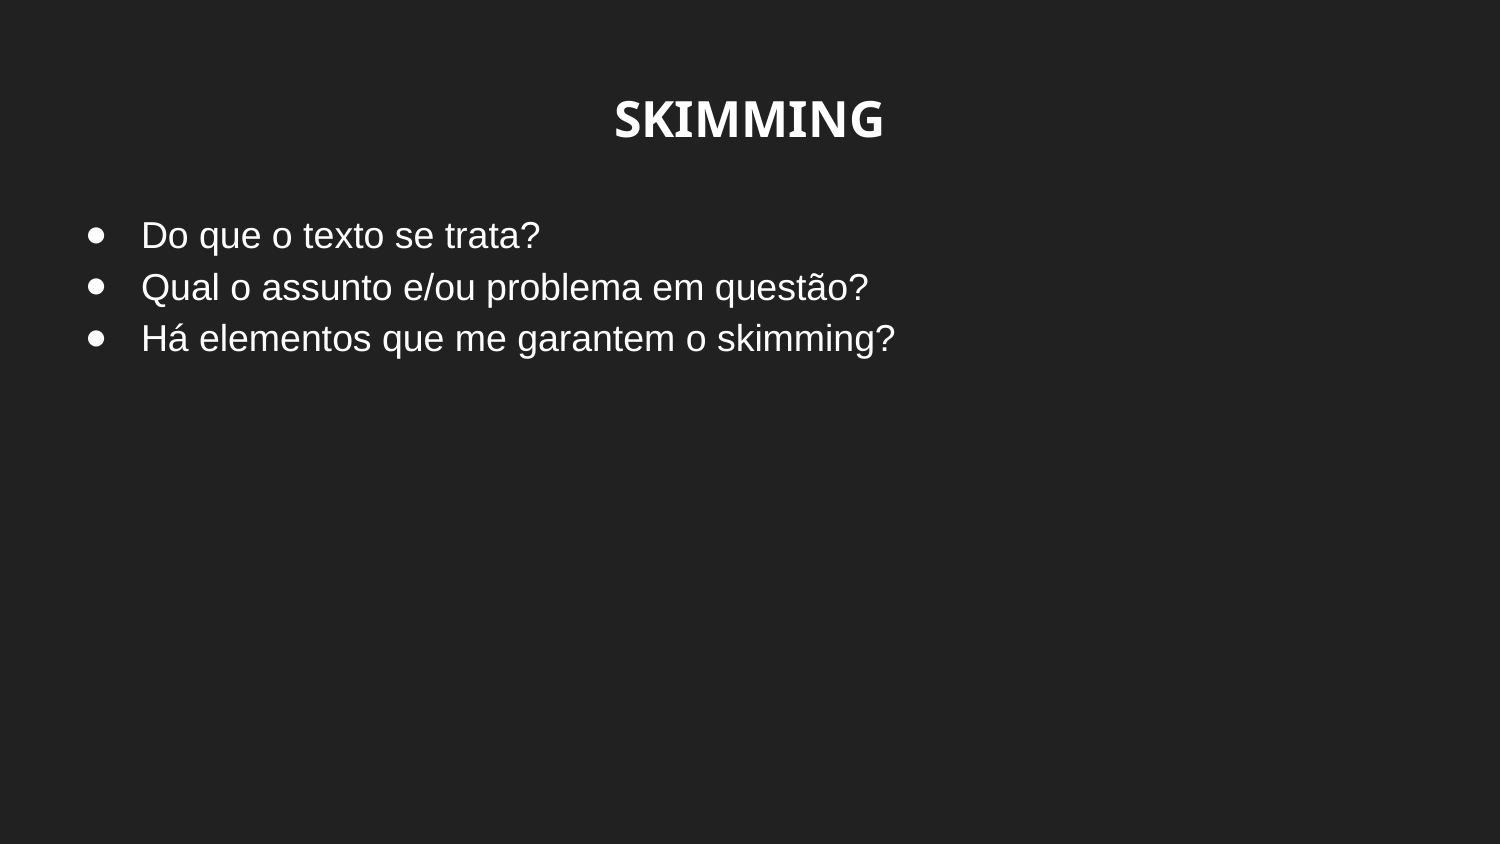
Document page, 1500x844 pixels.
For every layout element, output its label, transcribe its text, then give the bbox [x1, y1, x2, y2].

list Do que o texto se trata? Qual o assunto e/ou problema em questão? Há elementos que me garantem o skimming? [51, 189, 1449, 750]
title SKIMMING [51, 72, 1449, 167]
